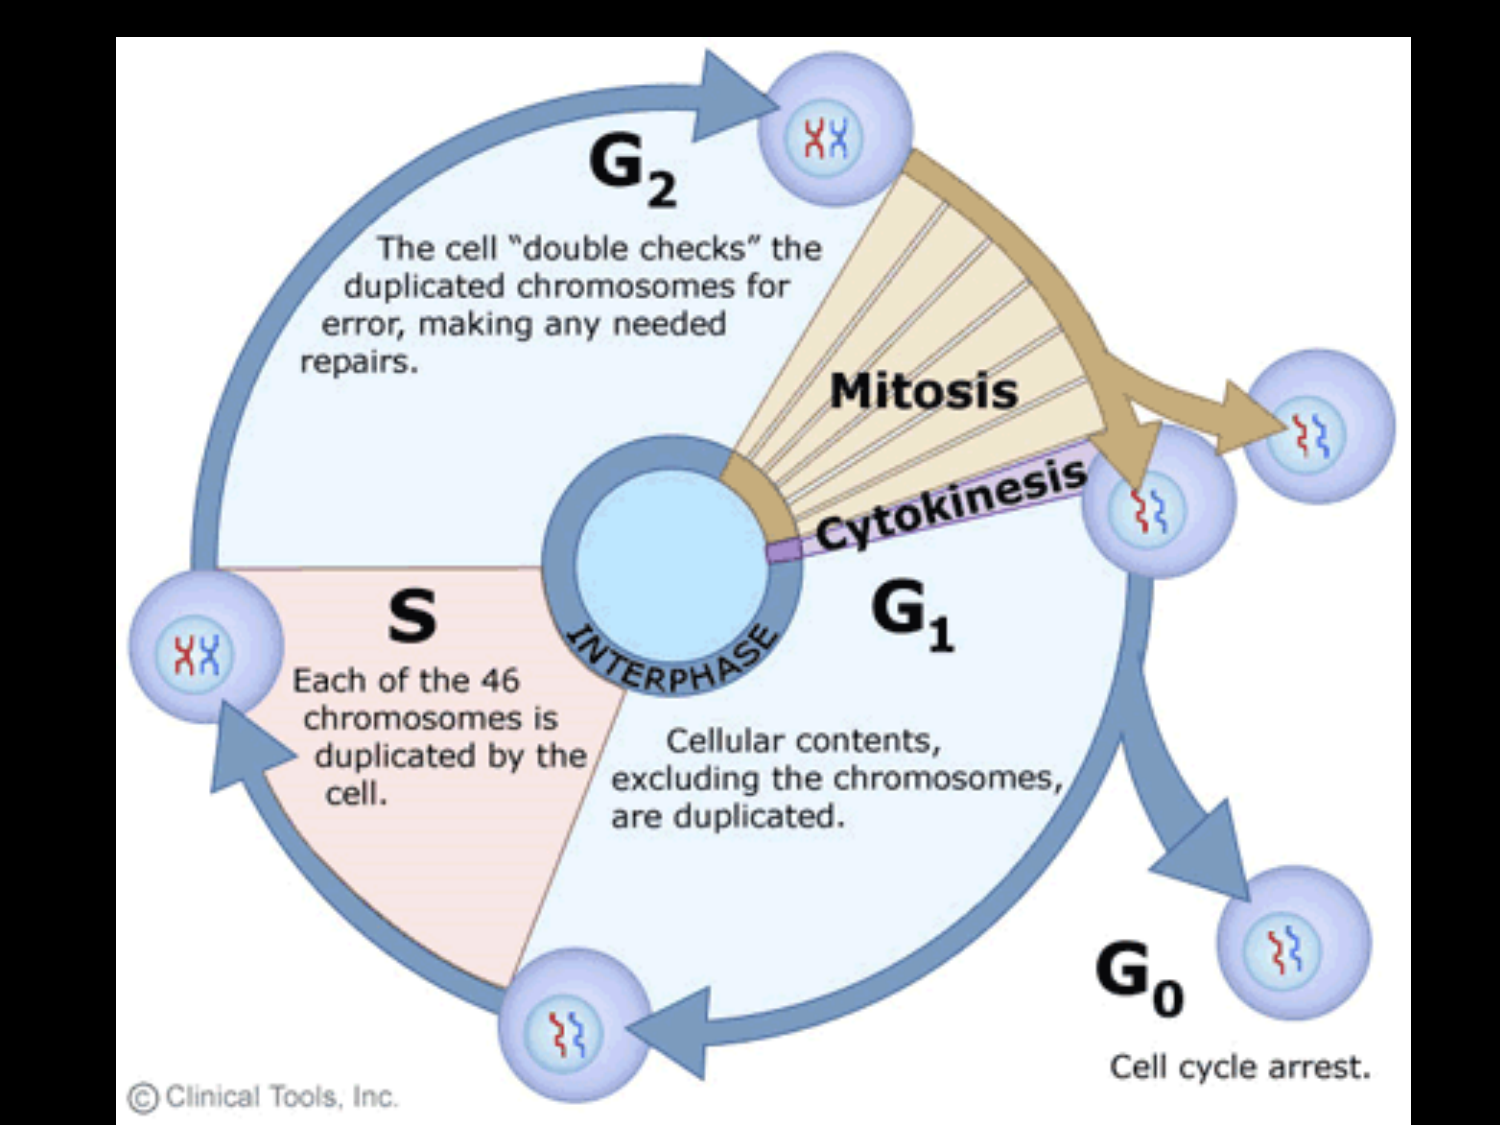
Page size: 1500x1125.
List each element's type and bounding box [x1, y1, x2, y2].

list [0, 37, 1500, 1125]
